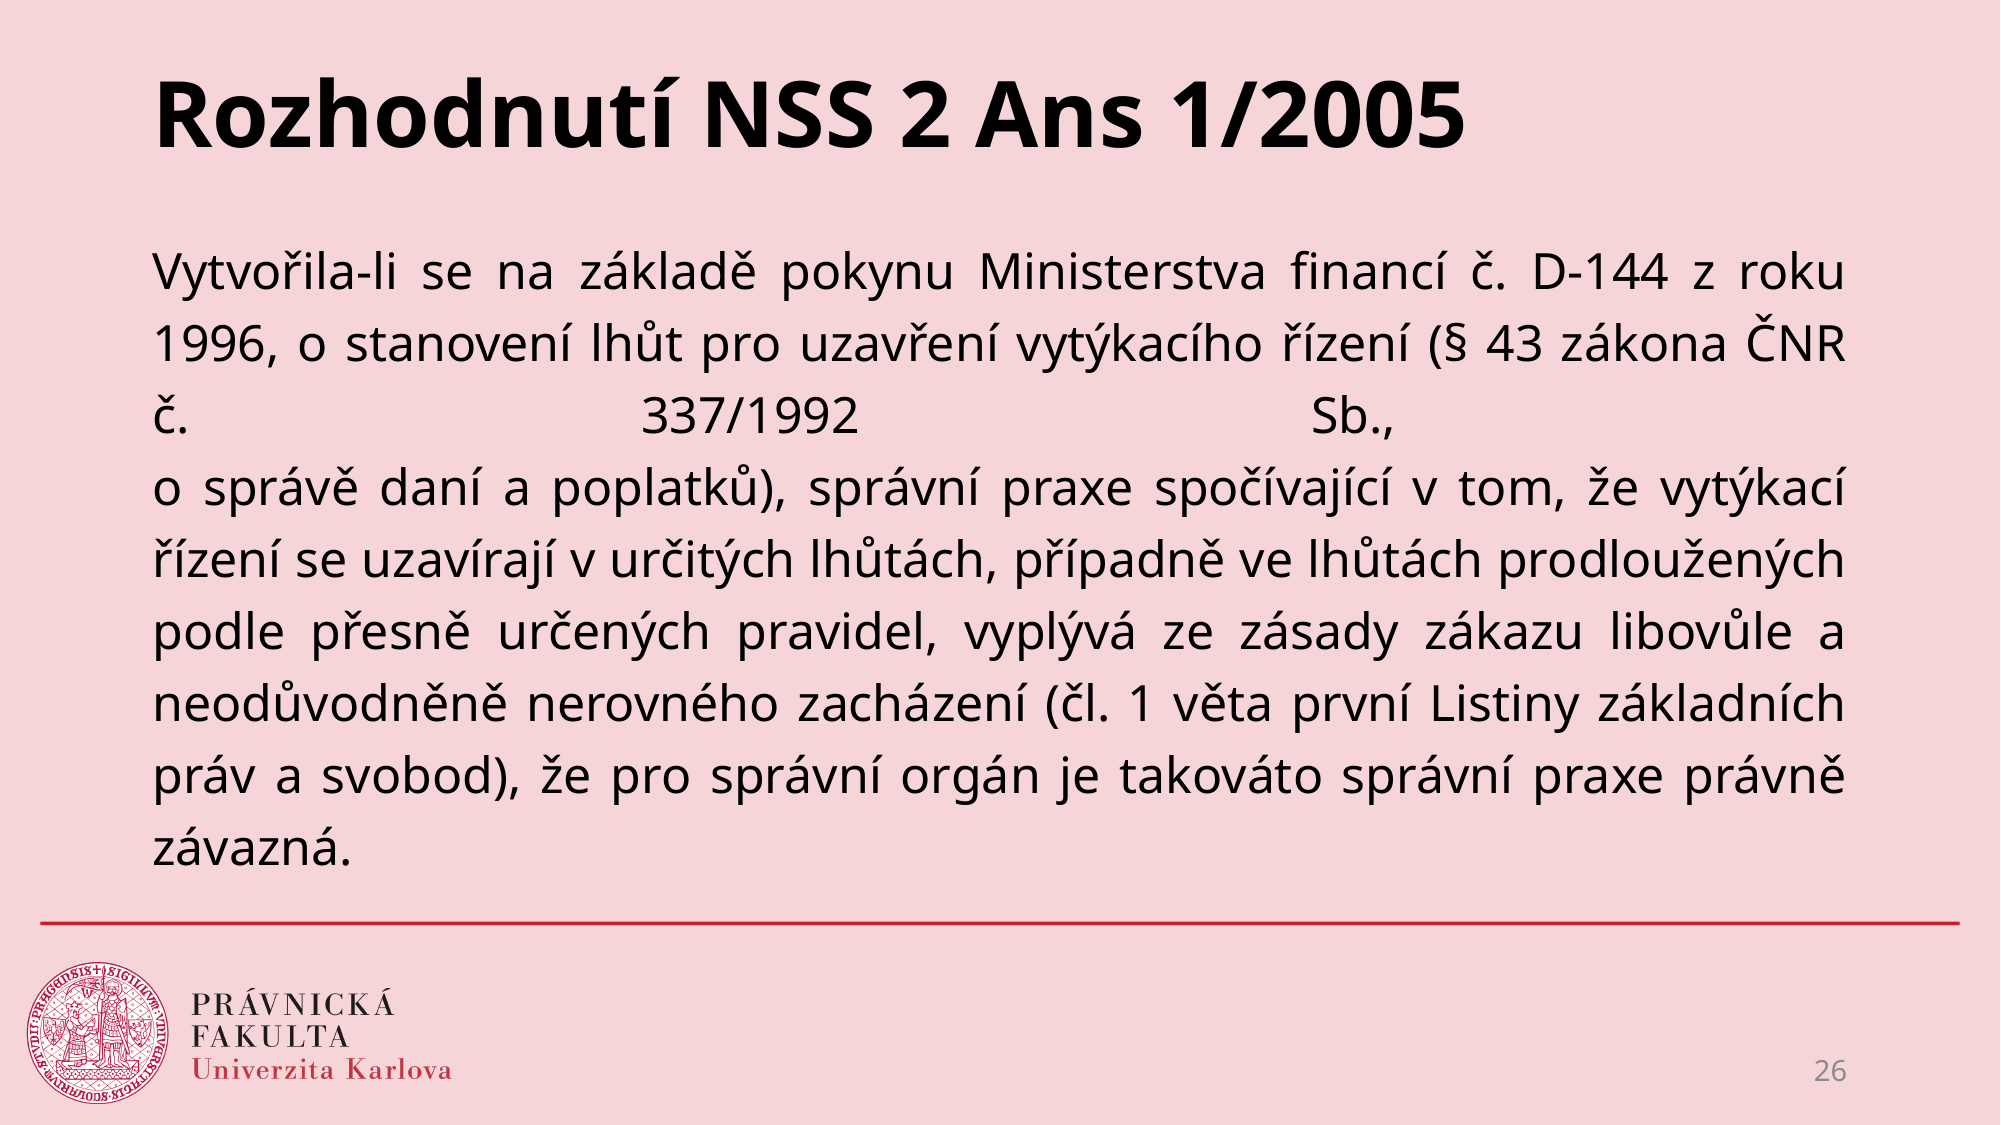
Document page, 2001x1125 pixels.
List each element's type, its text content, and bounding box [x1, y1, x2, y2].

slide_number 26 [1412, 1042, 1863, 1103]
list Vytvořila-li se na základě pokynu Ministerstva financí č. D-144 z roku 1996, o stanovení lhůt pro uzavření vytýkacího řízení (§ 43 zákona ČNR č. 337/1992 Sb., o správě daní a poplatků), správní praxe spočívající v tom, že vytýkací řízení se uzavírají v určitých lhůtách, případně ve lhůtách prodloužených podle přesně určených pravidel, vyplývá ze zásady zákazu libovůle a neodůvodněně nerovného zacházení (čl. 1 věta první Listiny základních práv a svobod), že pro správní orgán je takováto správní praxe právně závazná. [137, 220, 1863, 905]
title Rozhodnutí NSS 2 Ans 1/2005 [137, 2, 1863, 220]
picture [26, 962, 452, 1104]
